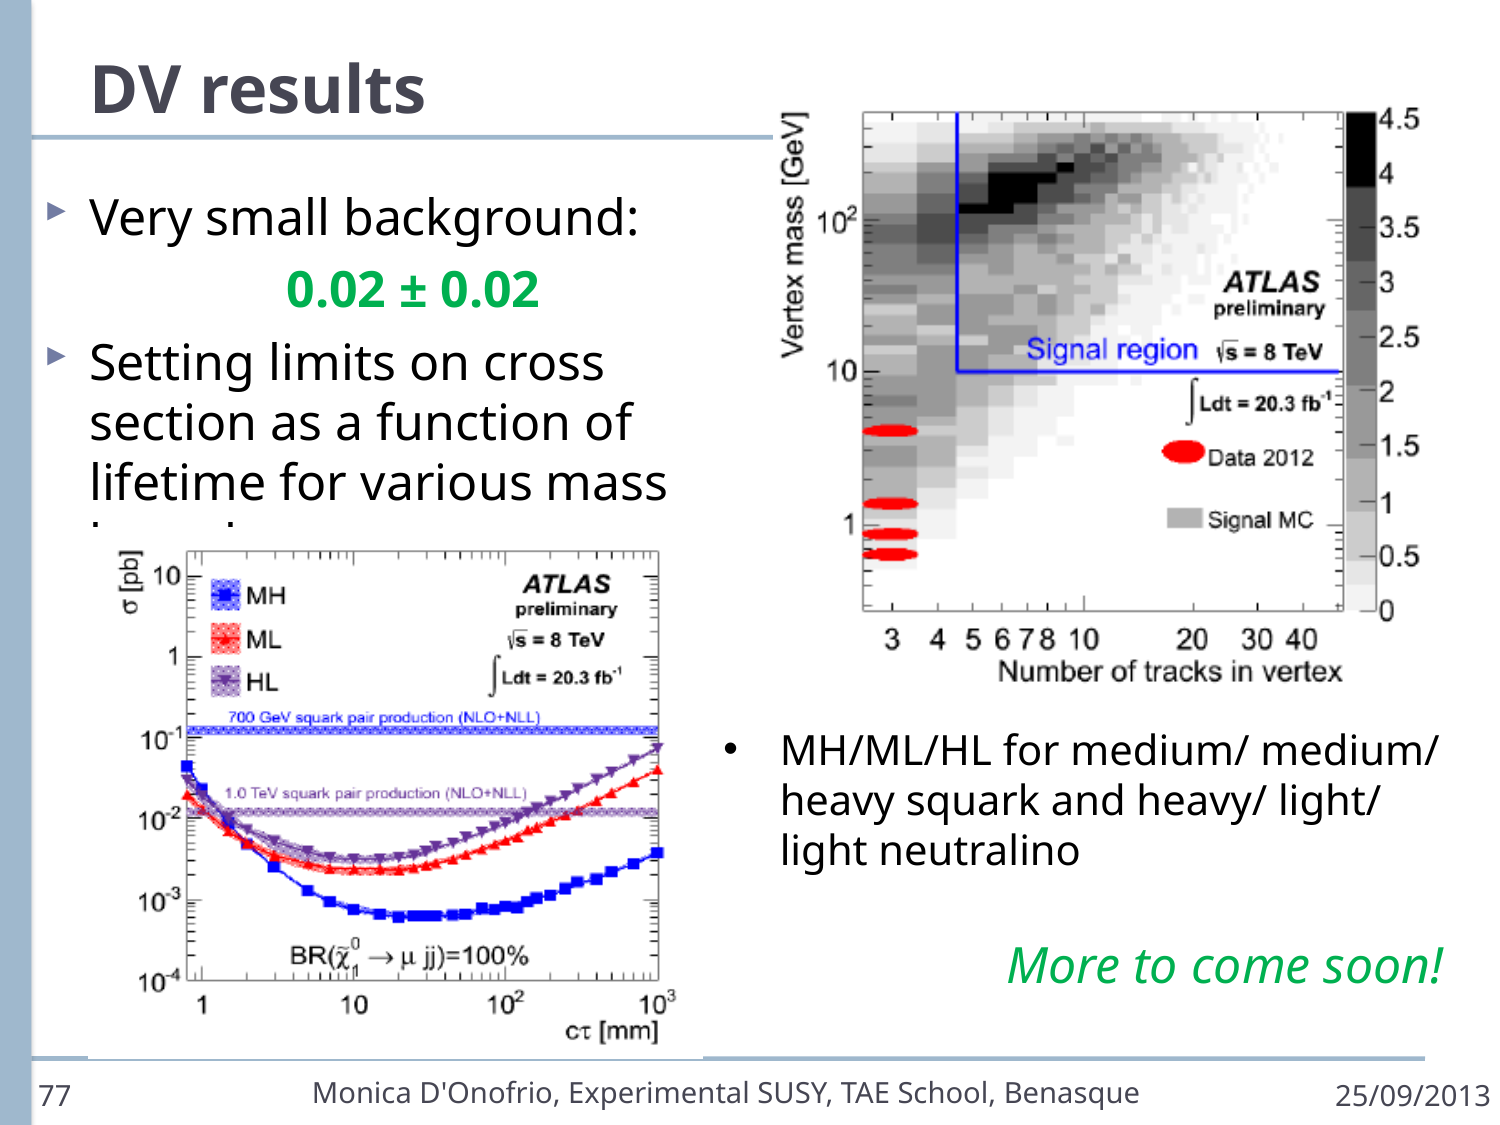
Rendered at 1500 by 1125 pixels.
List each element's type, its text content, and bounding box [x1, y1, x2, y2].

list Very small background: 0.02 ± 0.02 Setting limits on cross section as a function of lifetime for various mass hypotheses [29, 177, 767, 988]
text_box MH/ML/HL for medium/ medium/ heavy squark and heavy/ light/ light neutralino More to come soon! [708, 716, 1459, 1001]
picture [773, 66, 1448, 724]
title DV results [75, 0, 1425, 135]
picture [88, 526, 703, 1059]
footer Monica D'Onofrio, Experimental SUSY, TAE School, Benasque [349, 1066, 1294, 1125]
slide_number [1294, 1069, 1500, 1125]
slide_number 77 [23, 1069, 349, 1125]
